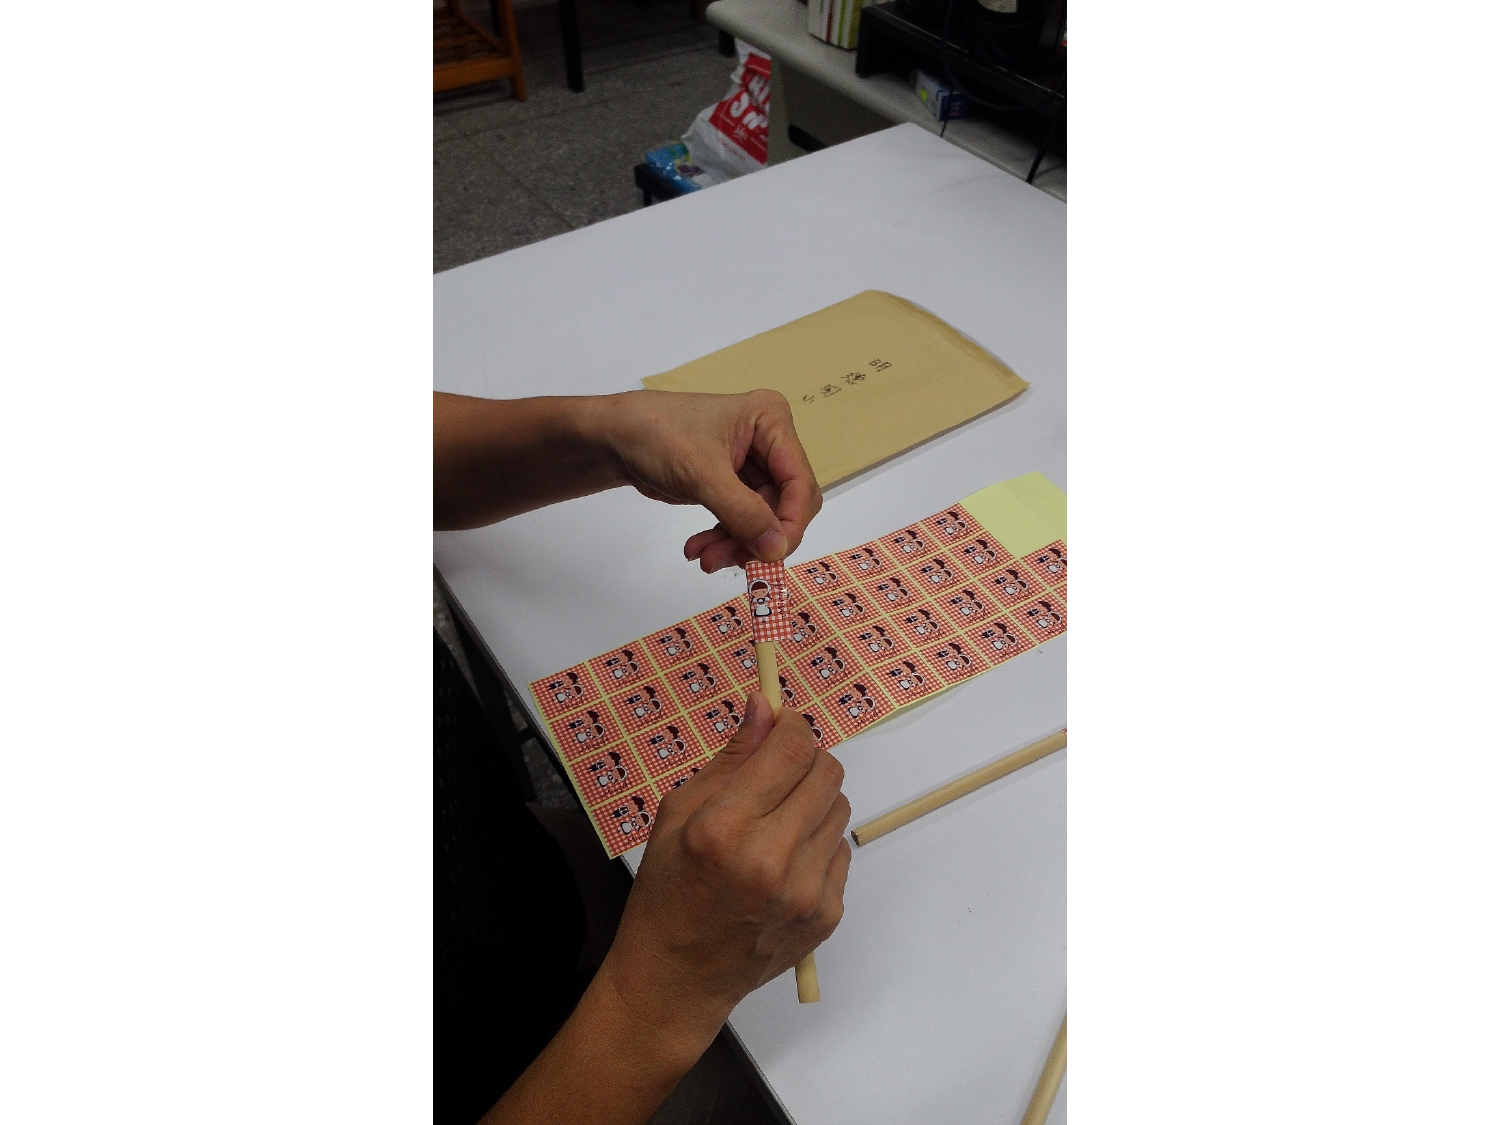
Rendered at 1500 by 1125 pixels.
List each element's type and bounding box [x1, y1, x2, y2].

picture [433, 0, 1067, 1125]
